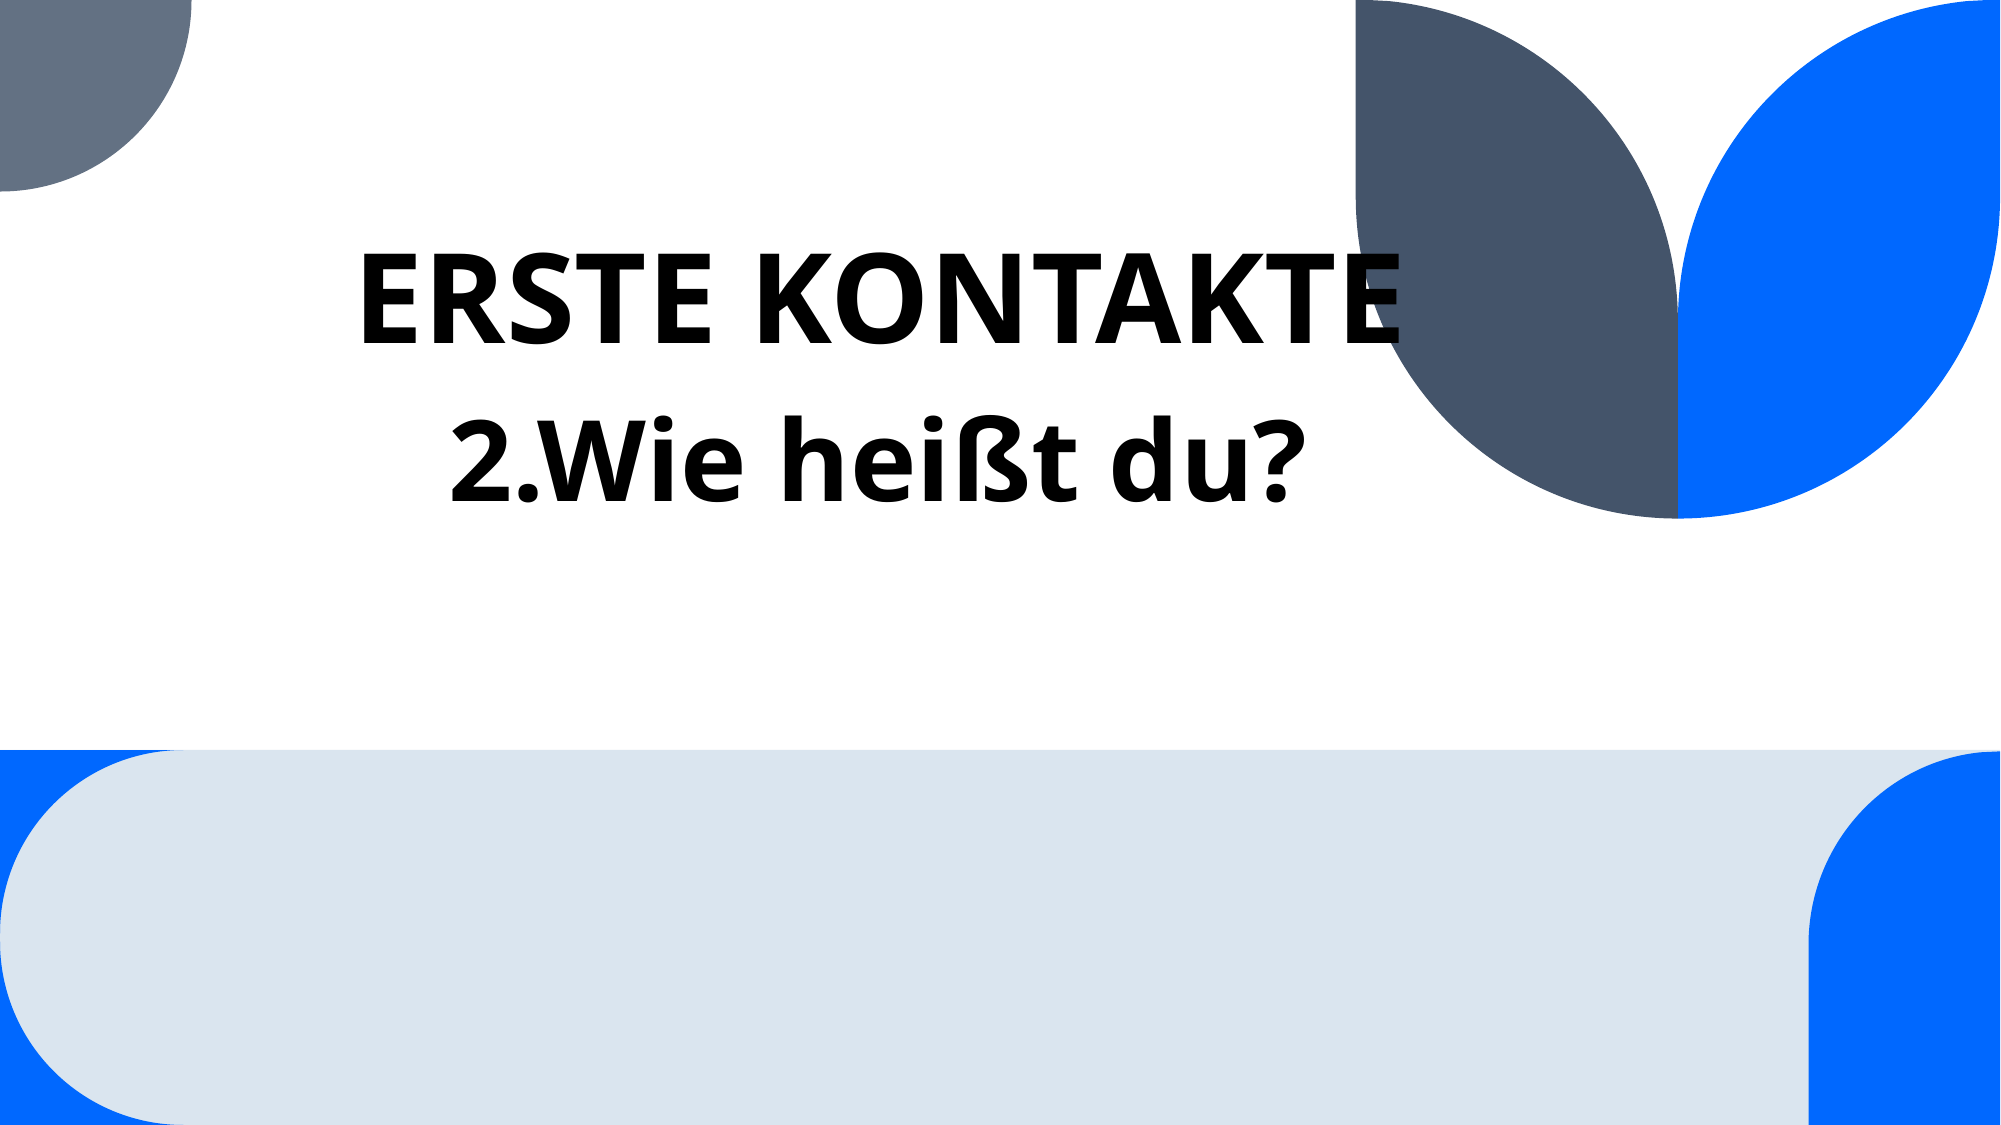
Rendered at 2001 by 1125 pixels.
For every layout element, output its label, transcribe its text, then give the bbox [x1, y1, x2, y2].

subtitle 2.Wie heißt du? [433, 397, 1483, 685]
title ERSTE KONTAKTE [338, 137, 1614, 379]
